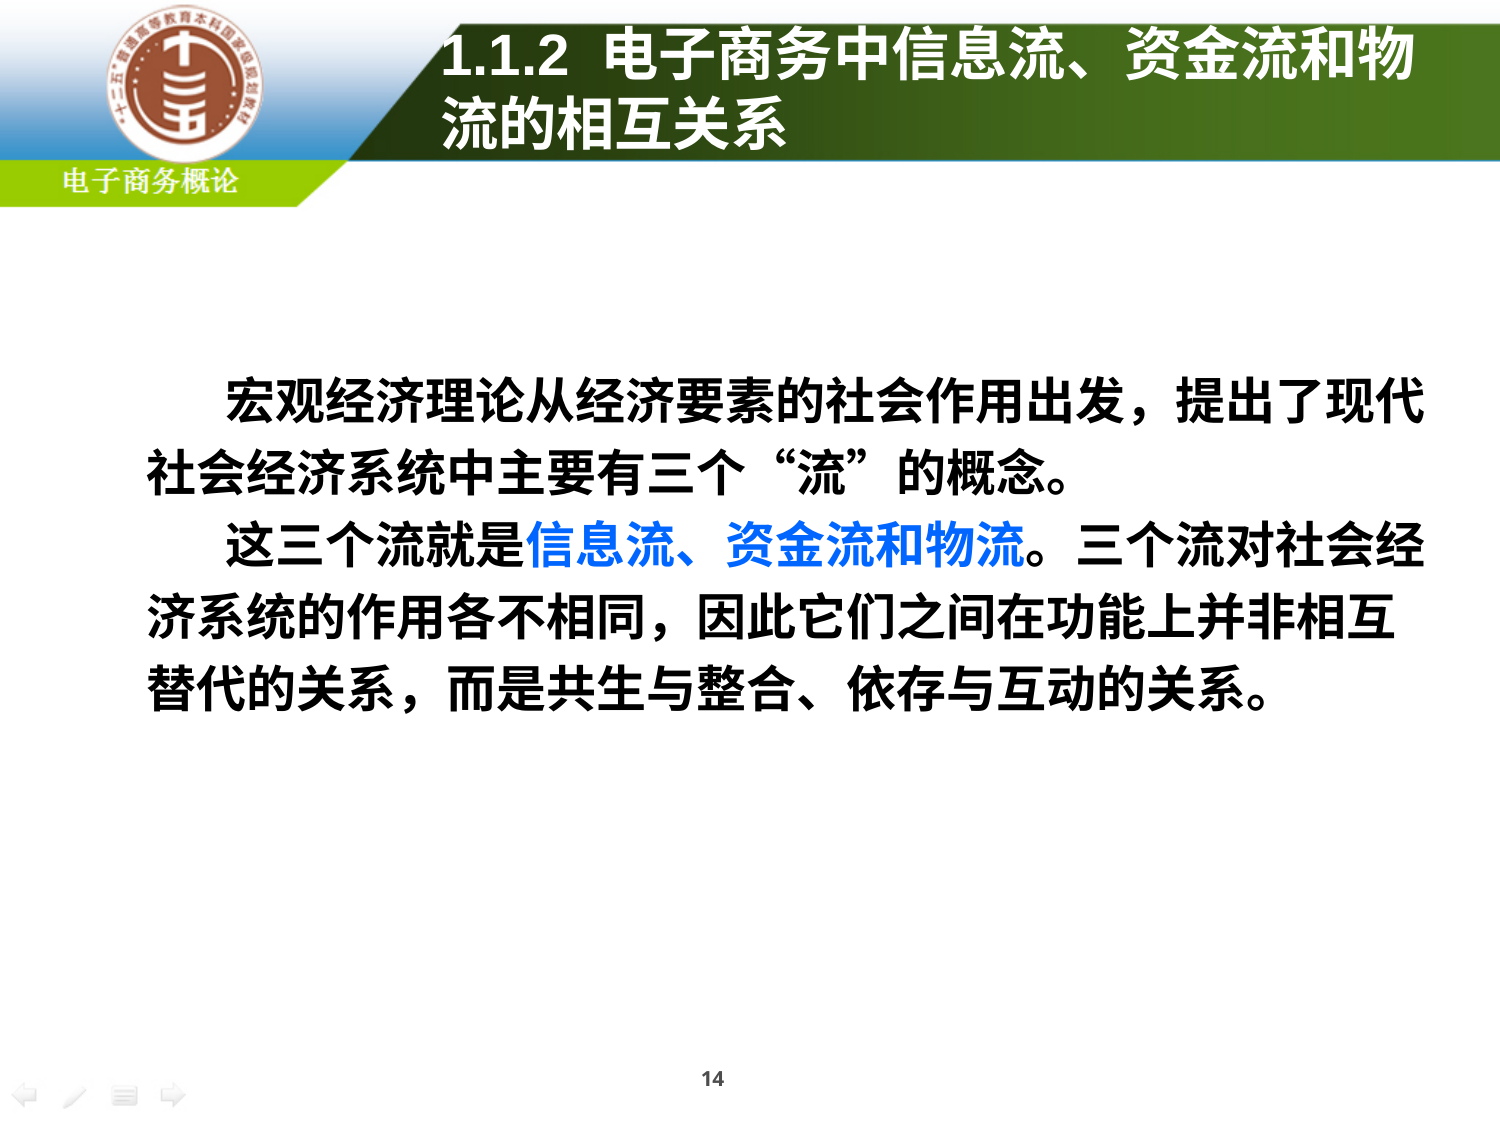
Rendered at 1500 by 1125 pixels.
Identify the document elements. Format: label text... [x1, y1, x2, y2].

list 宏观经济理论从经济要素的社会作用出发，提出了现代社会经济系统中主要有三个“流”的概念。 这三个流就是信息流、资金流和物流。三个流对社会经济系统的作用各不相同，因此它们之间在功能上并非相互替代的关系，而是共生与整合、依存与互动的关系。 [74, 349, 1448, 776]
picture [0, 0, 1500, 1125]
text_box [53, 1058, 467, 1109]
title 1.1.2 电子商务中信息流、资金流和物流的相互关系 [424, 37, 1459, 137]
text_box 14 [537, 1058, 888, 1109]
